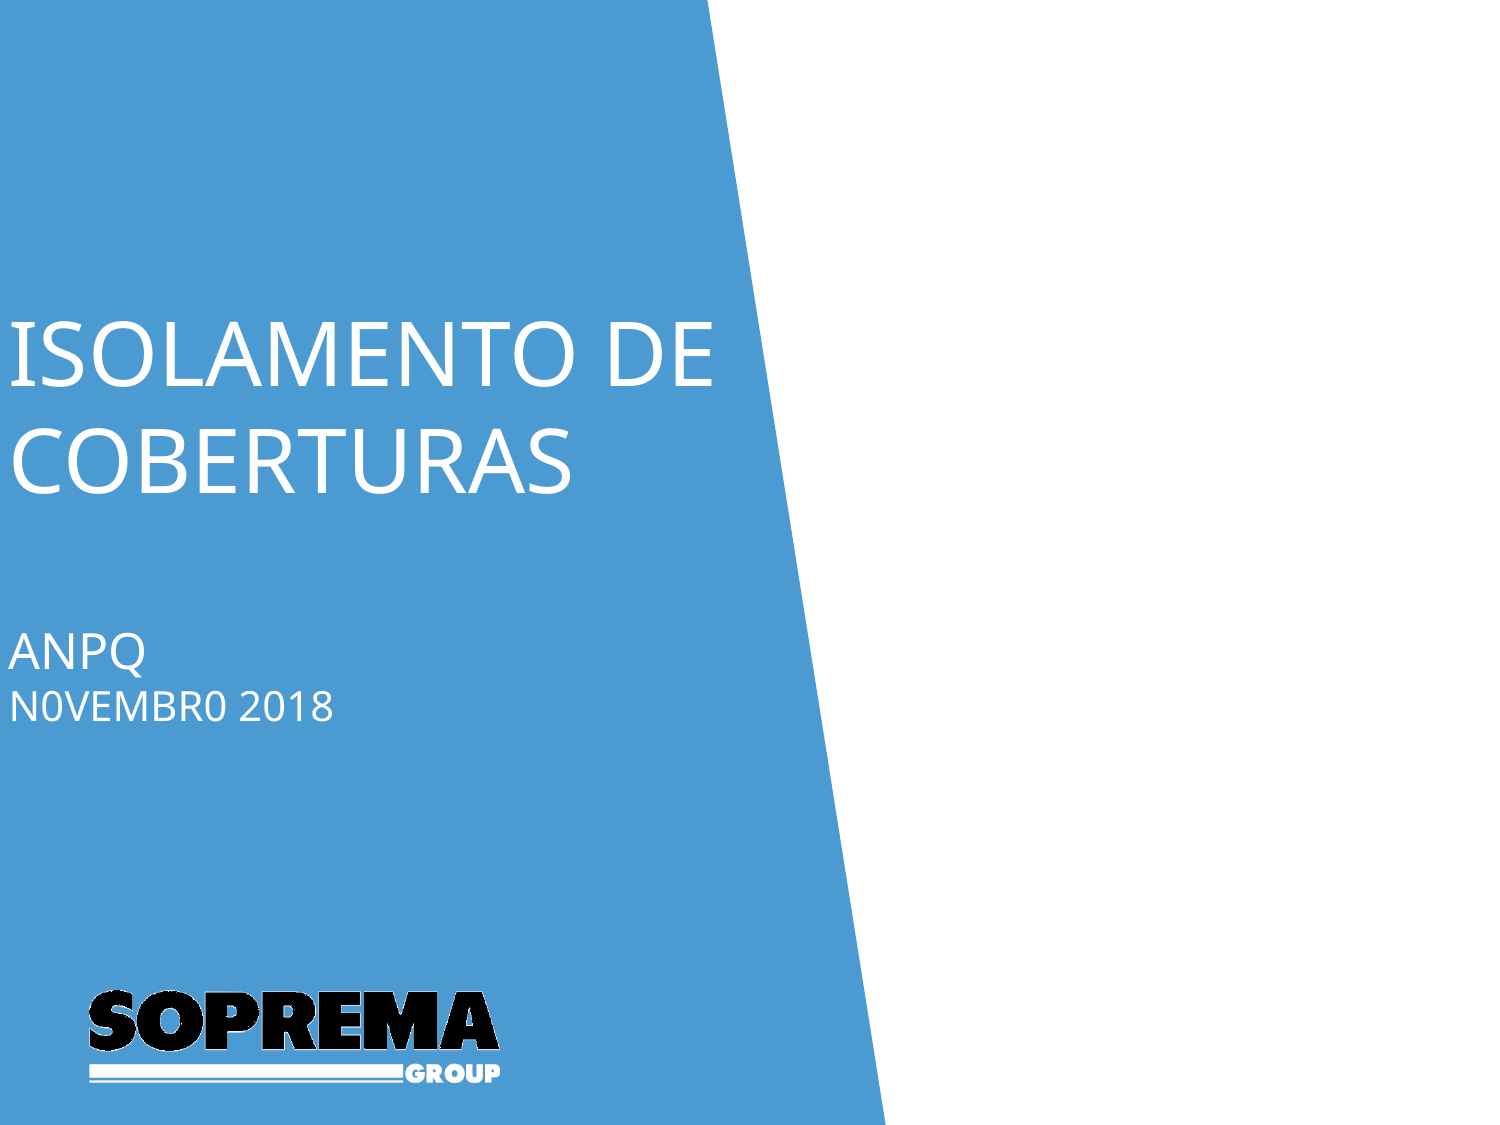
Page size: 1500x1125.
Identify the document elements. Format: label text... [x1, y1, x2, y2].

text_box ISOLAMENTO DE COBERTURAS ANPQ N0VEMBR0 2018 [0, 289, 786, 737]
